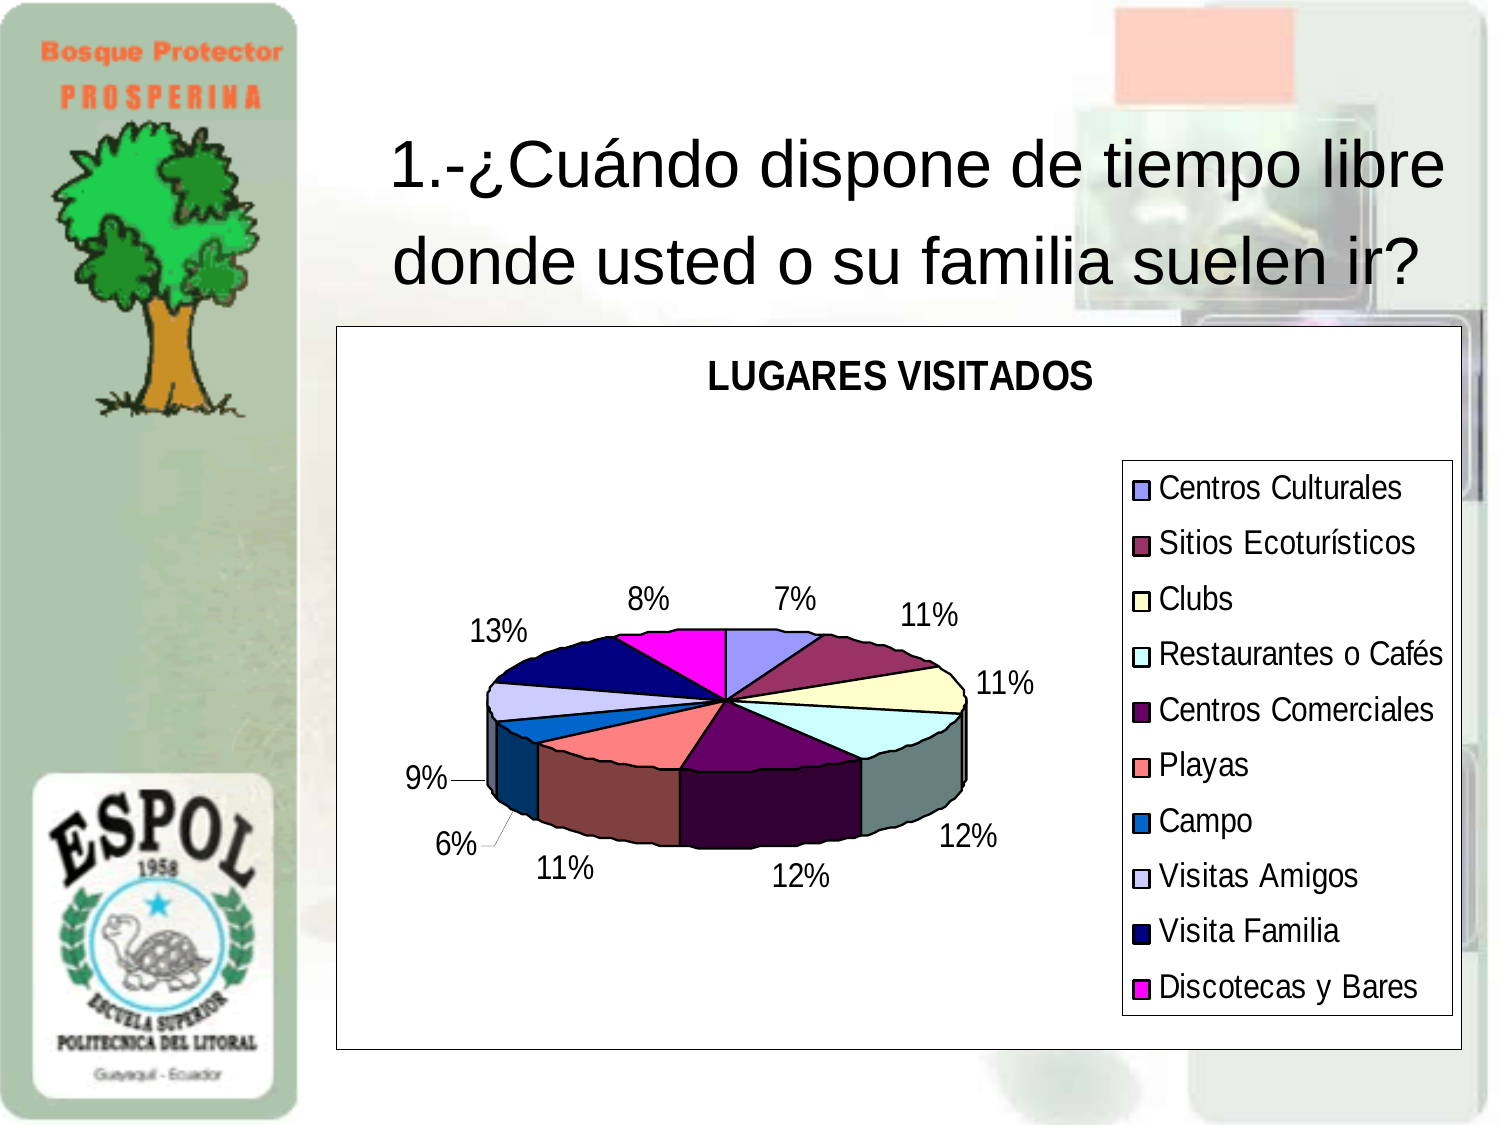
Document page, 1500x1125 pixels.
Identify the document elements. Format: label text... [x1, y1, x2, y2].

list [324, 312, 1476, 1063]
title 1.-¿Cuándo dispone de tiempo libre donde usted o su familia suelen ir? [287, 37, 1500, 226]
picture [0, 0, 1500, 1125]
